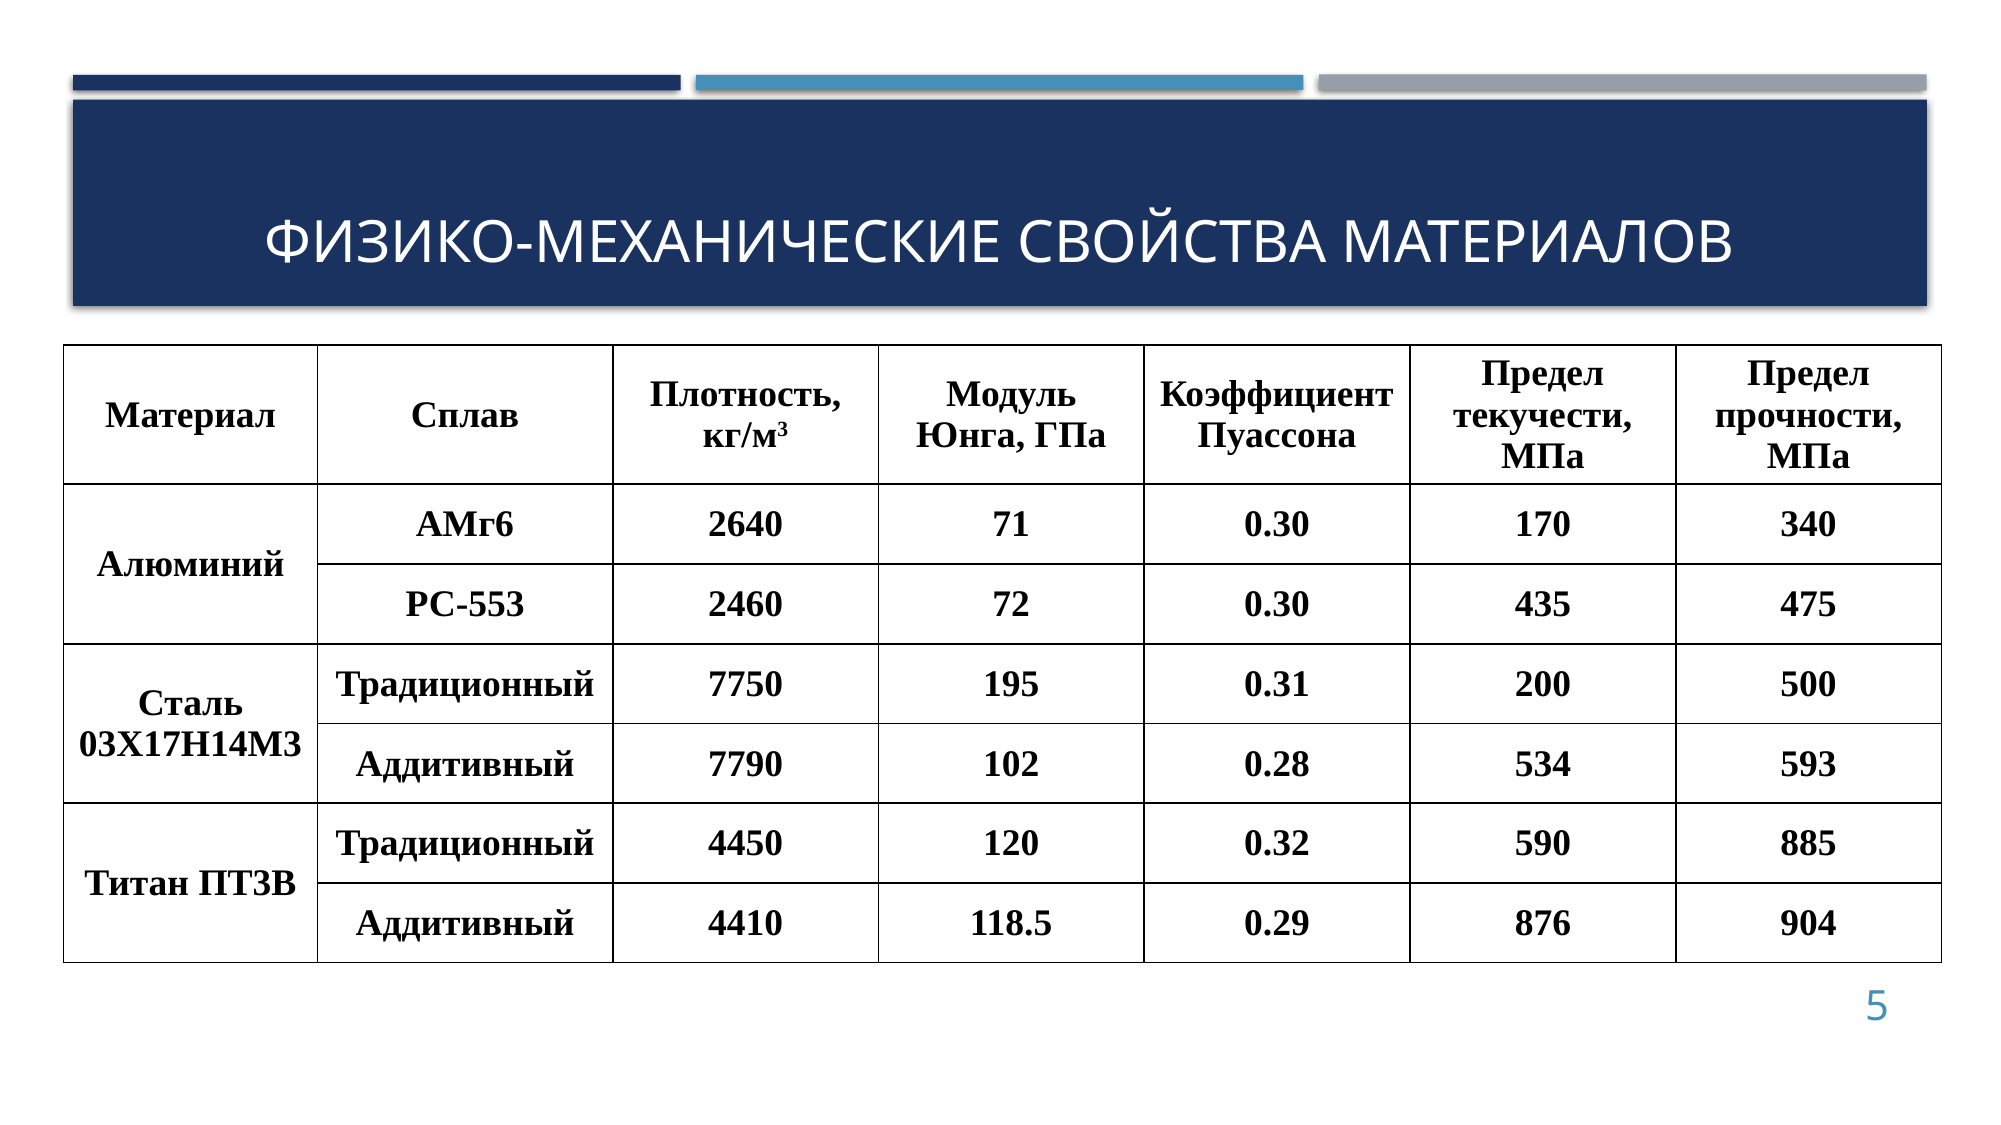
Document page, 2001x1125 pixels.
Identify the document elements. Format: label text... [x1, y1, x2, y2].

table_cell 4450 [614, 804, 878, 882]
table_cell 7750 [614, 645, 878, 723]
table_cell Аддитивный [318, 724, 612, 802]
table_cell 590 [1411, 804, 1675, 882]
table_cell 195 [879, 645, 1143, 723]
table_header Сплав [318, 346, 612, 483]
table_cell 0.29 [1145, 884, 1409, 962]
table_cell Алюминий [64, 485, 317, 643]
table_header Плотность, кг/м3 [614, 346, 878, 483]
table_cell 0.30 [1145, 565, 1409, 643]
table_header Коэффициент Пуассона [1145, 346, 1409, 483]
title Физико-механические свойства материалов [95, 119, 1905, 282]
table_cell АМг6 [318, 485, 612, 563]
table_cell 2460 [614, 565, 878, 643]
table_cell 71 [879, 485, 1143, 563]
slide_number 5 [1732, 977, 1905, 1037]
table_cell 120 [879, 804, 1143, 882]
table_cell 7790 [614, 724, 878, 802]
table_cell 0.32 [1145, 804, 1409, 882]
table_cell Традиционный [318, 804, 612, 882]
table_header Модуль Юнга, ГПа [879, 346, 1143, 483]
table_cell Сталь 03Х17Н14М3 [64, 645, 317, 802]
table_cell 0.28 [1145, 724, 1409, 802]
table_cell 435 [1411, 565, 1675, 643]
table_cell 102 [879, 724, 1143, 802]
table_cell 500 [1677, 645, 1941, 723]
table_cell 72 [879, 565, 1143, 643]
table_cell 885 [1677, 804, 1941, 882]
table_cell 200 [1411, 645, 1675, 723]
table_cell Аддитивный [318, 884, 612, 962]
table_cell 340 [1677, 485, 1941, 563]
table_cell 475 [1677, 565, 1941, 643]
table_header Предел текучести, МПа [1411, 346, 1675, 483]
table_cell 4410 [614, 884, 878, 962]
table_header Материал [64, 346, 317, 483]
table_cell 2640 [614, 485, 878, 563]
table_cell Традиционный [318, 645, 612, 723]
table_cell 904 [1677, 884, 1941, 962]
table_cell 0.31 [1145, 645, 1409, 723]
table_cell 534 [1411, 724, 1675, 802]
table_cell 876 [1411, 884, 1675, 962]
table_cell Титан ПТ3В [64, 804, 317, 962]
table_cell 0.30 [1145, 485, 1409, 563]
table_cell 593 [1677, 724, 1941, 802]
table_cell 170 [1411, 485, 1675, 563]
table_cell 118.5 [879, 884, 1143, 962]
table_header Предел прочности, МПа [1677, 346, 1941, 483]
table_cell РС-553 [318, 565, 612, 643]
